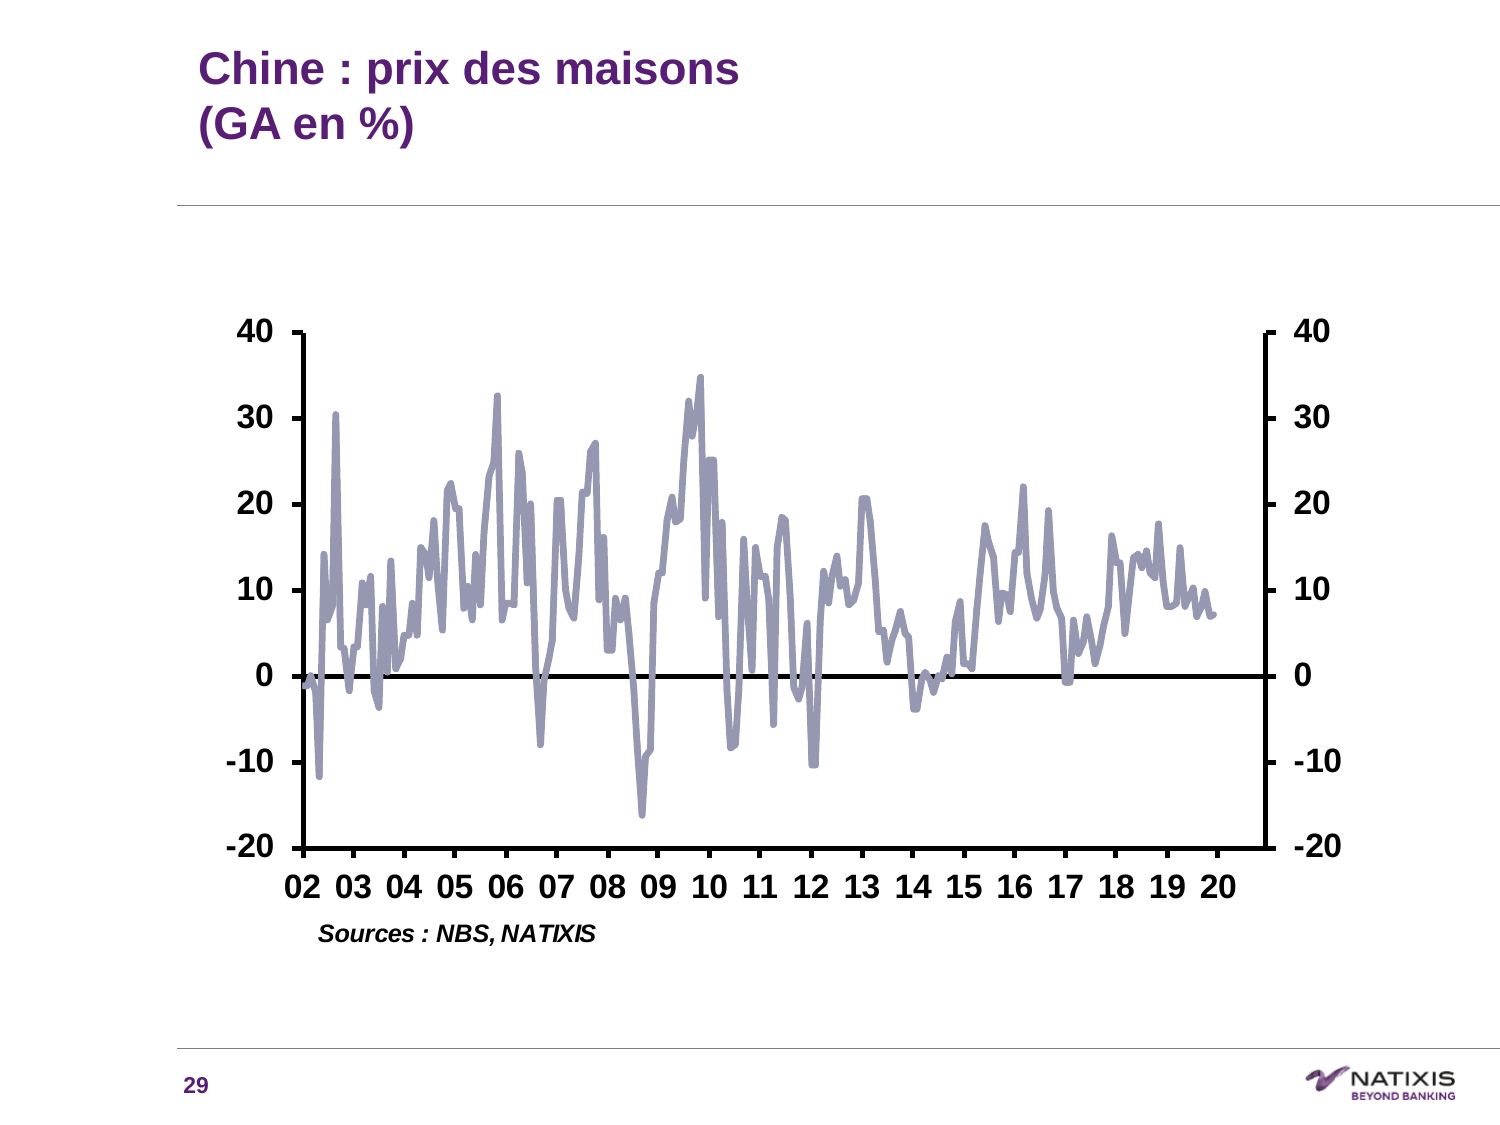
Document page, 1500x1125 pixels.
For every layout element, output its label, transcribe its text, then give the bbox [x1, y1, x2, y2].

picture [1303, 1060, 1455, 1100]
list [213, 291, 1349, 966]
title Chine : prix des maisons (GA en %) [183, 30, 1459, 206]
